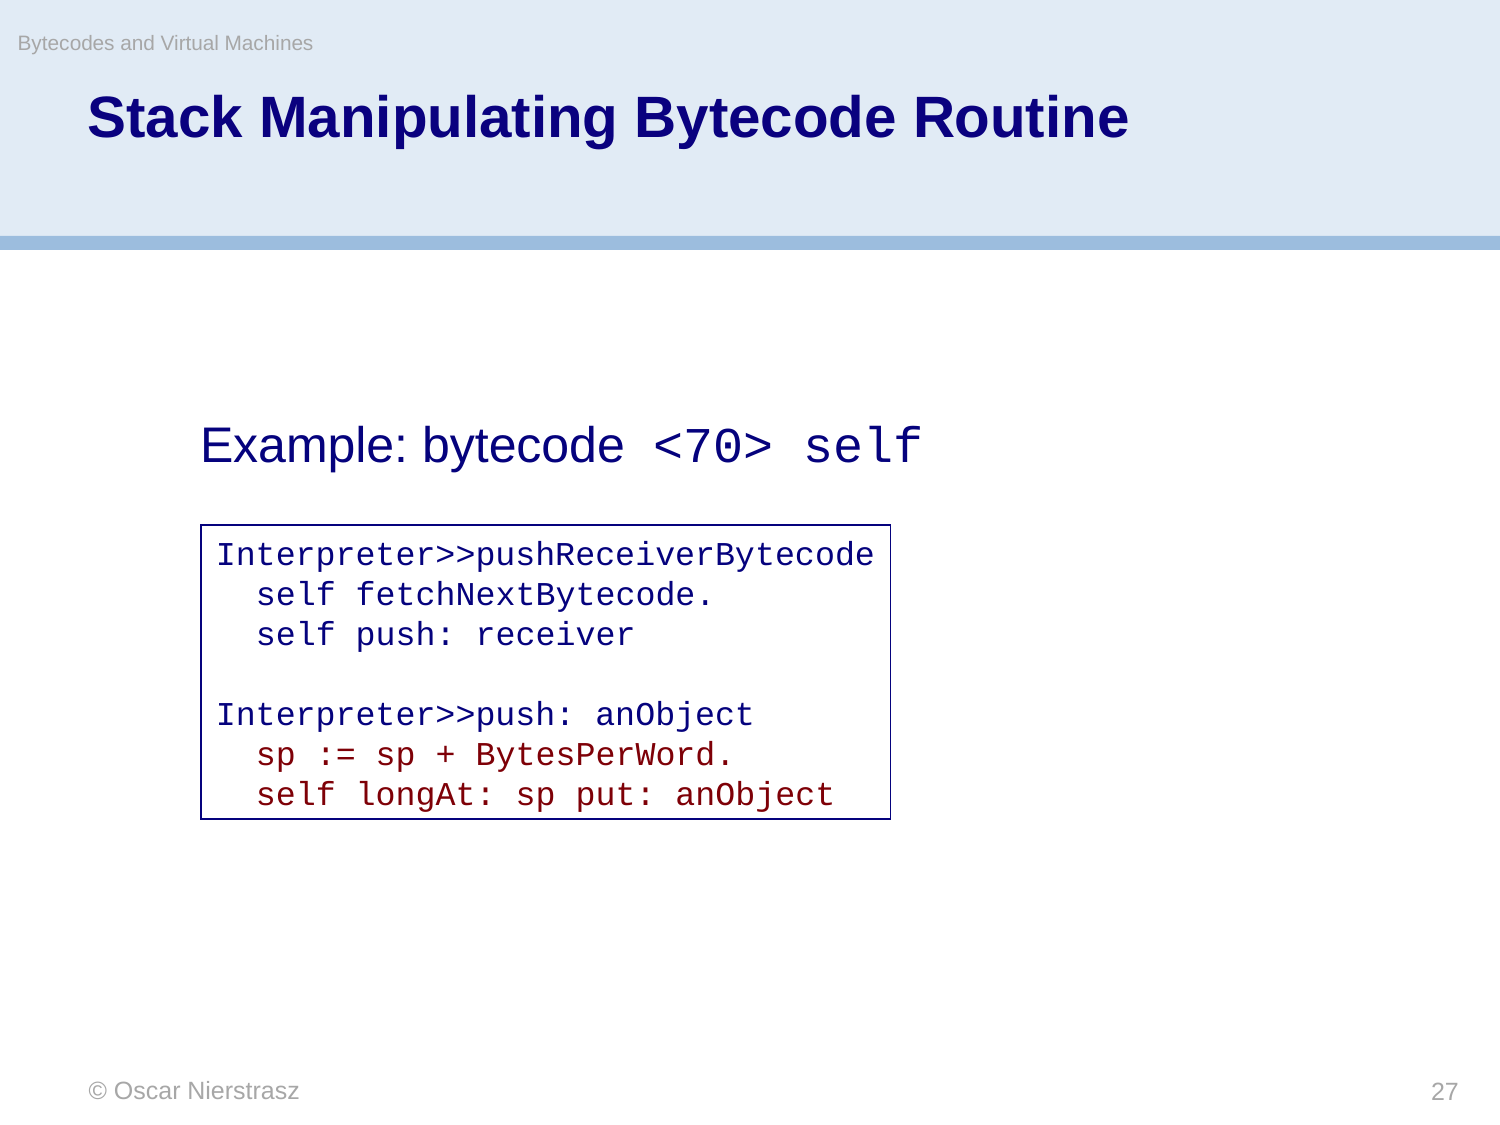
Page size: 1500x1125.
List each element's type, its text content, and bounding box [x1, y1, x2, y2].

text_box Interpreter>>pushReceiverBytecode self fetchNextBytecode. self push: receiver Interpreter>>push: anObject sp := sp + BytesPerWord. self longAt: sp put: anObject [201, 524, 891, 820]
title Stack Manipulating Bytecode Routine [87, 87, 1412, 222]
slide_number © Oscar Nierstrasz [88, 1073, 715, 1104]
list Example: bytecode <70> self [199, 324, 1187, 567]
slide_number 27 [1237, 1074, 1460, 1105]
footer Bytecodes and Virtual Machines [17, 29, 904, 72]
